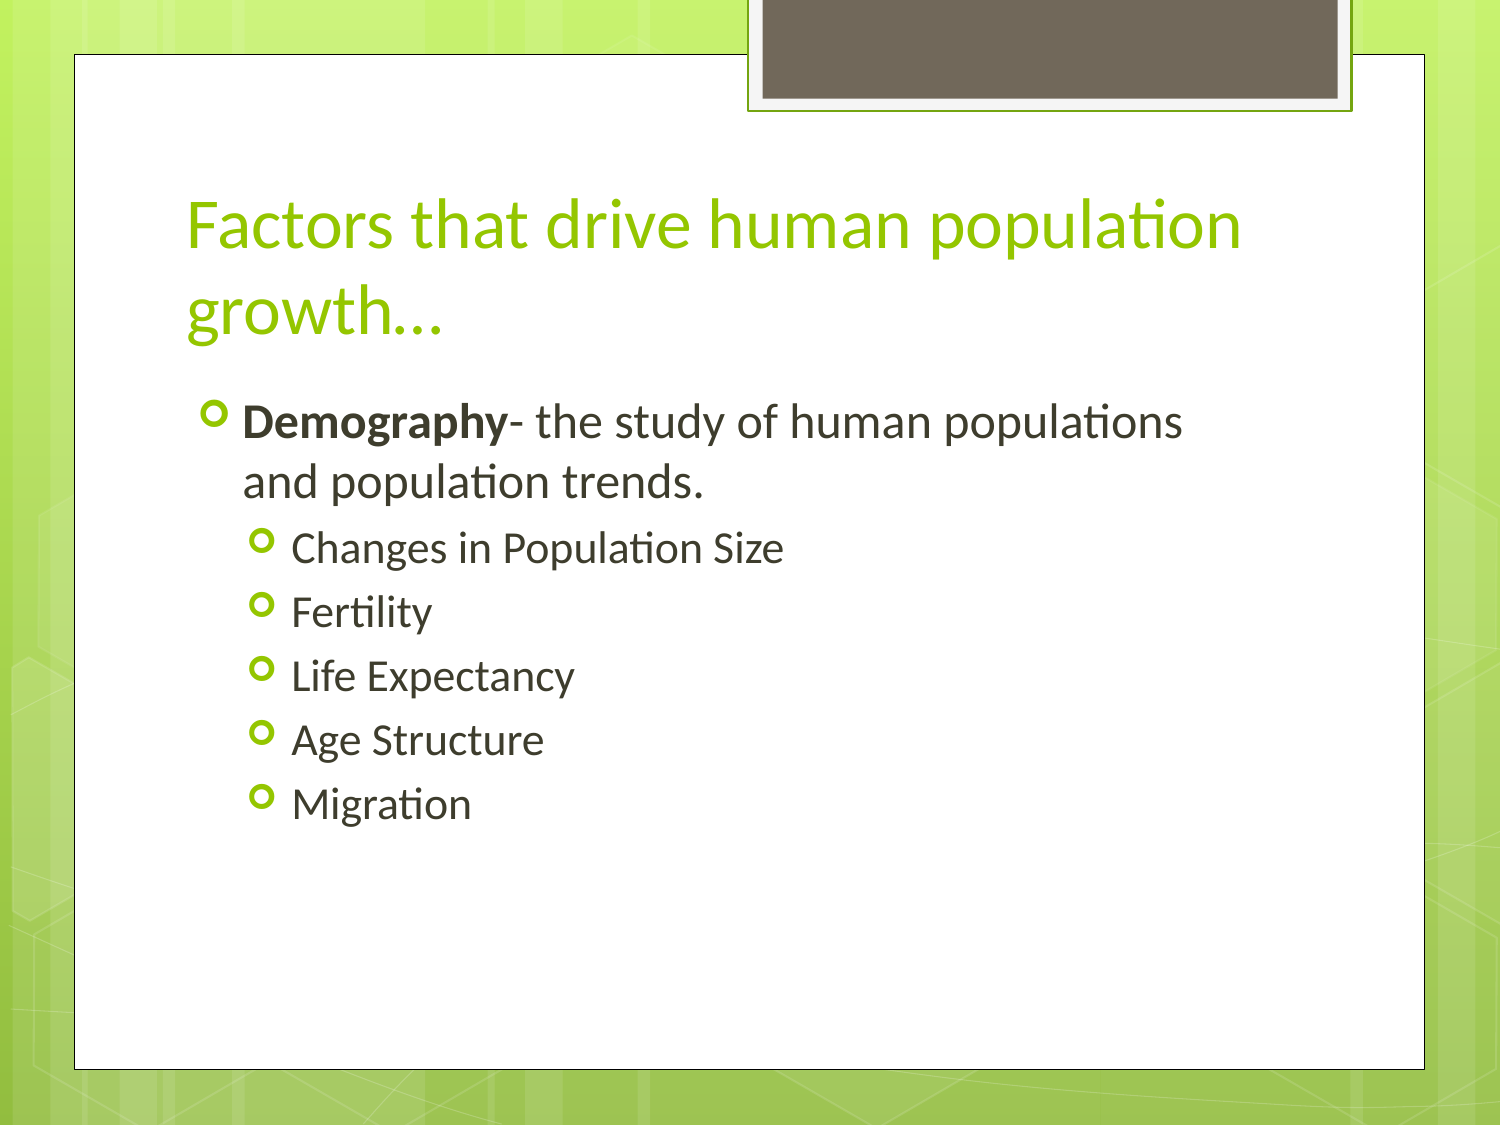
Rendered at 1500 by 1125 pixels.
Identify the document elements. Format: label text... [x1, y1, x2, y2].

title Factors that drive human population growth… [171, 168, 1324, 357]
list Demography- the study of human populations and population trends. Changes in Population Size Fertility Life Expectancy Age Structure Migration [171, 381, 1283, 957]
